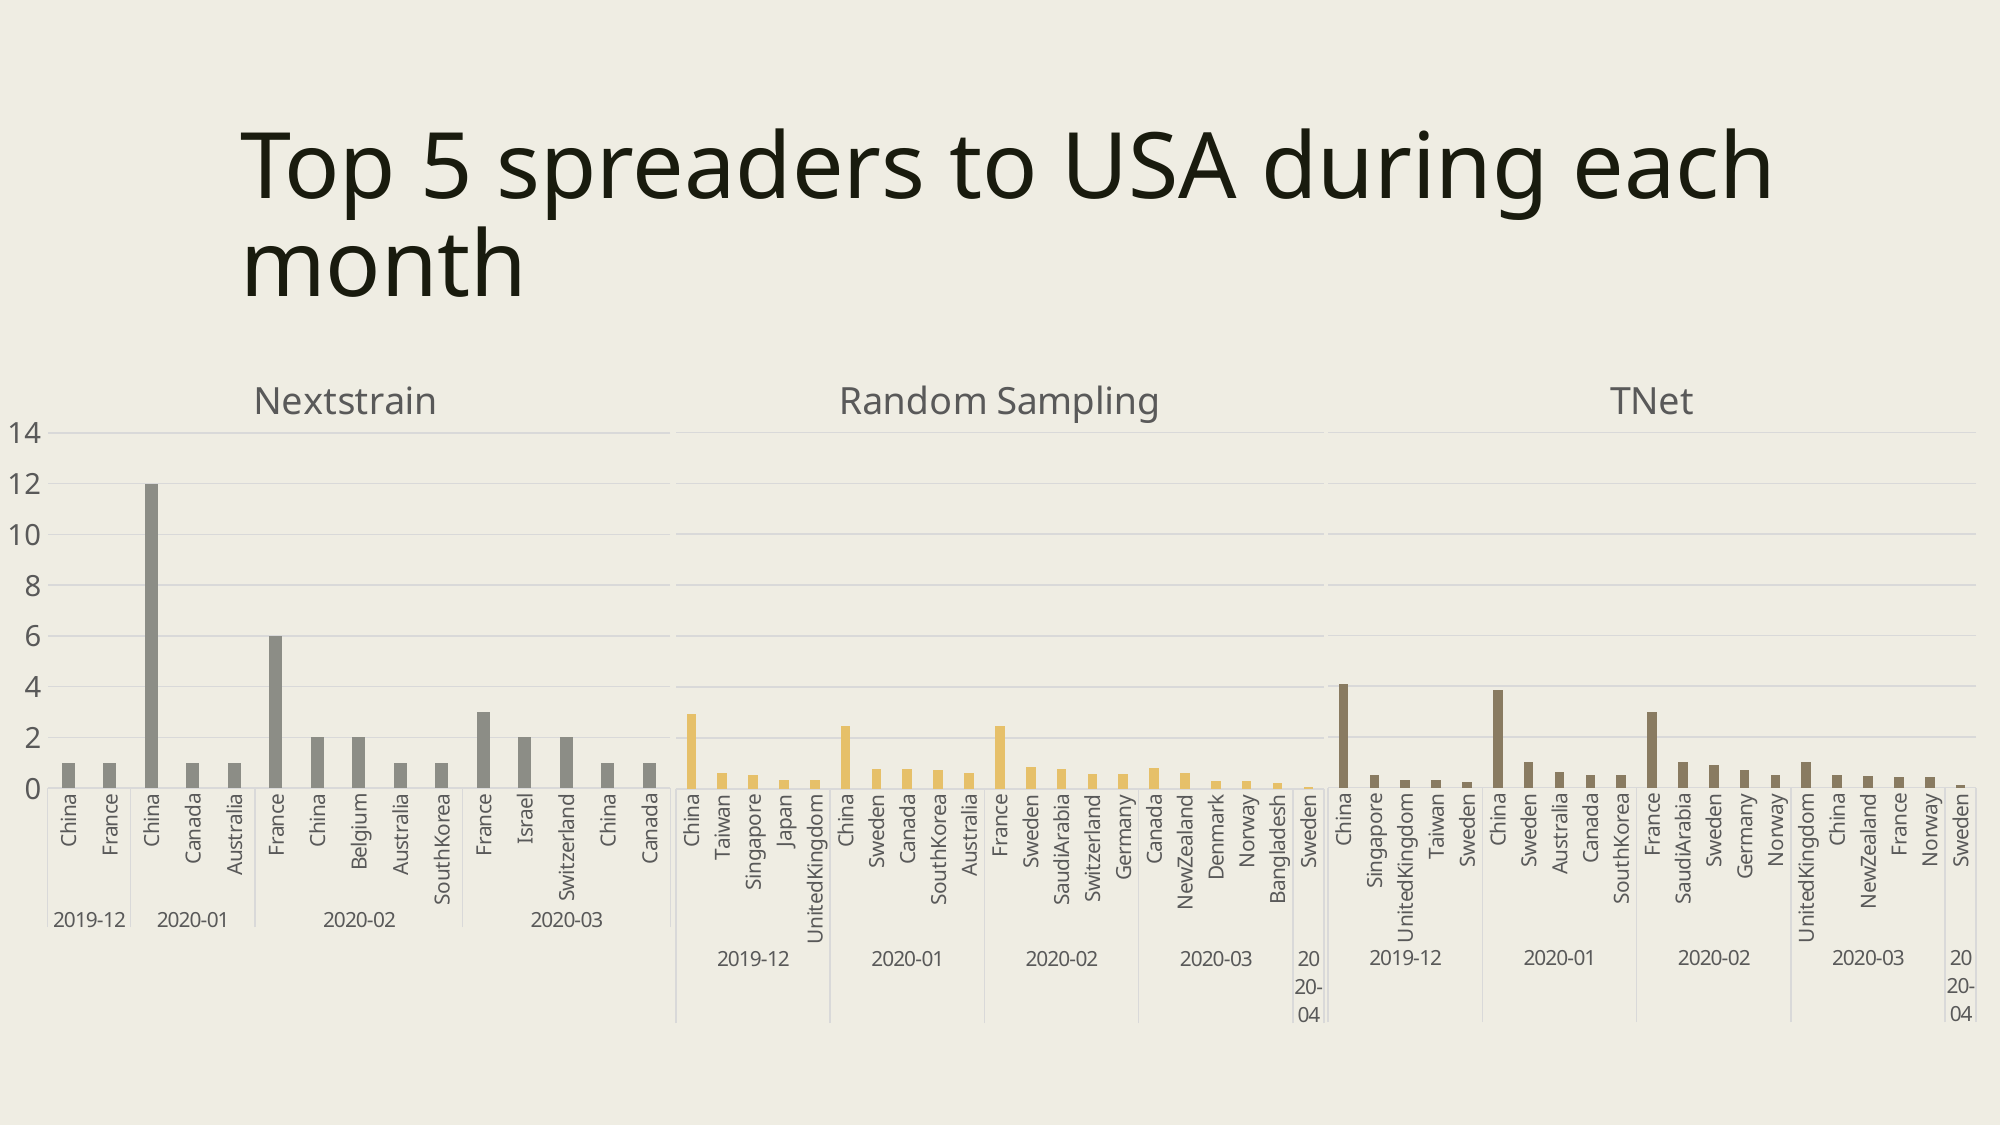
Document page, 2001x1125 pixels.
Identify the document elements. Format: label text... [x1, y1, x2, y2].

title Top 5 spreaders to USA during each month [225, 112, 1800, 339]
chart [0, 339, 2000, 1125]
